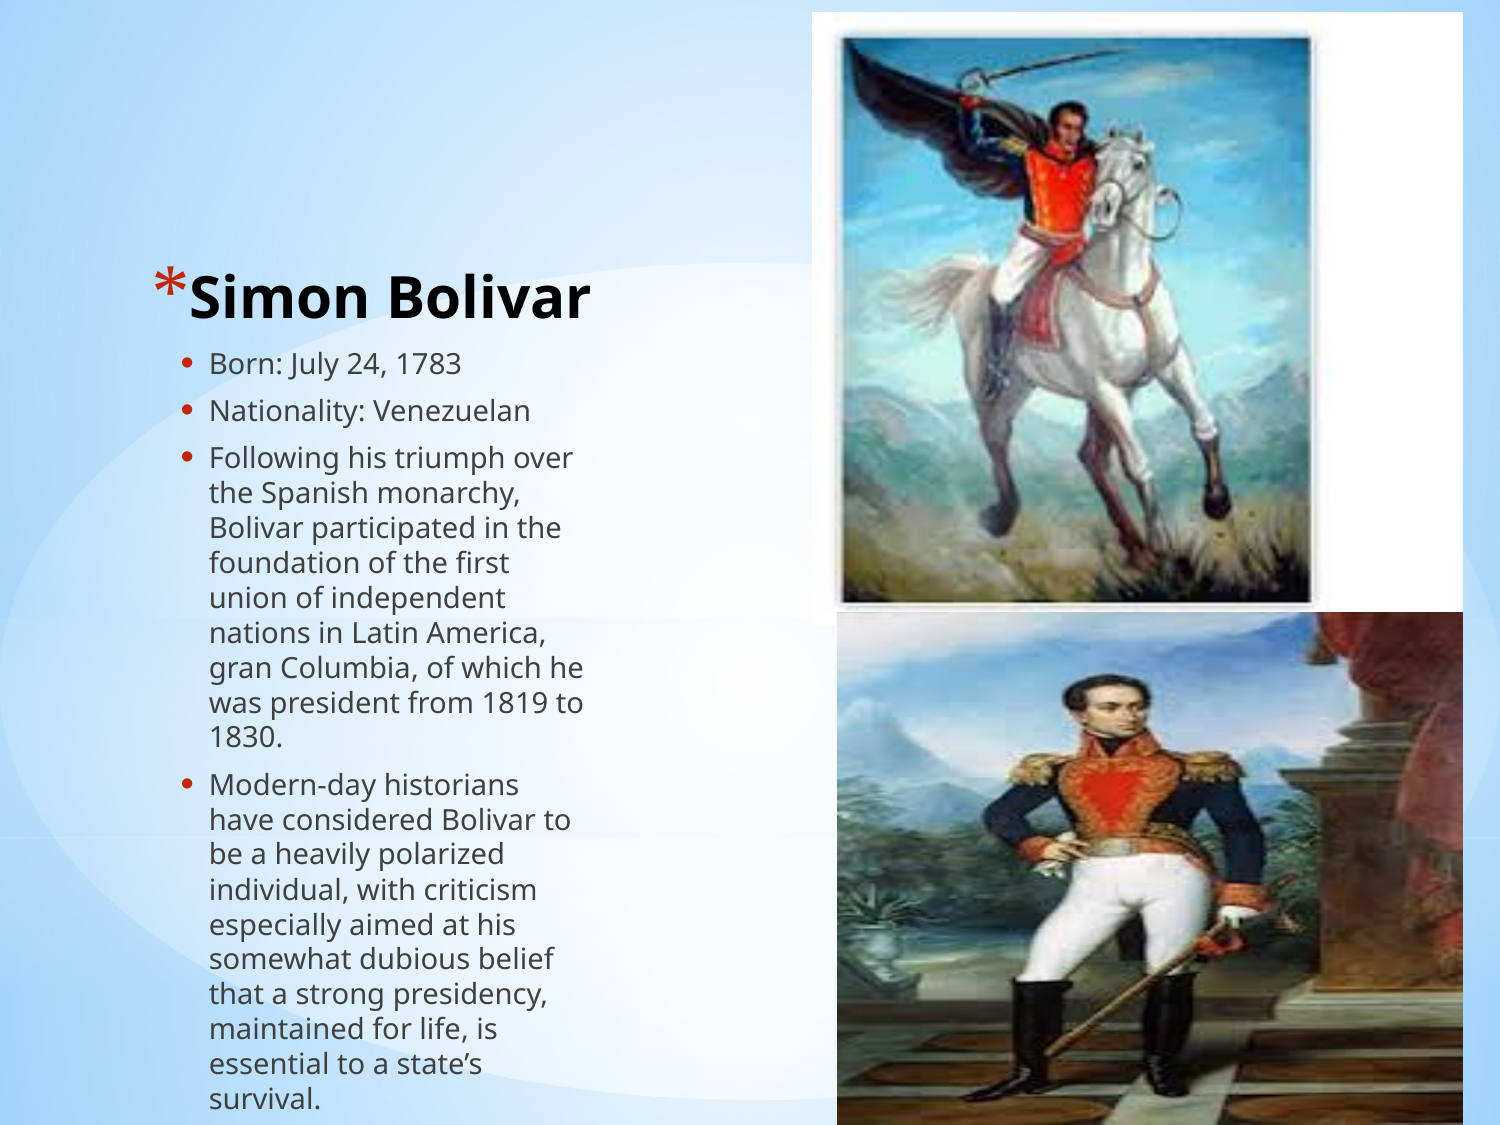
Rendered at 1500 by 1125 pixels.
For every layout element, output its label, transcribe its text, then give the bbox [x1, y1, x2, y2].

picture [837, 612, 1463, 1125]
list Born: July 24, 1783 Nationality: Venezuelan Following his triumph over the Spanish monarchy, Bolivar participated in the foundation of the first union of independent nations in Latin America, gran Columbia, of which he was president from 1819 to 1830. Modern-day historians have considered Bolivar to be a heavily polarized individual, with criticism especially aimed at his somewhat dubious belief that a strong presidency, maintained for life, is essential to a state’s survival. [165, 337, 603, 1088]
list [812, 12, 1463, 626]
title Simon Bolivar [137, 99, 734, 338]
